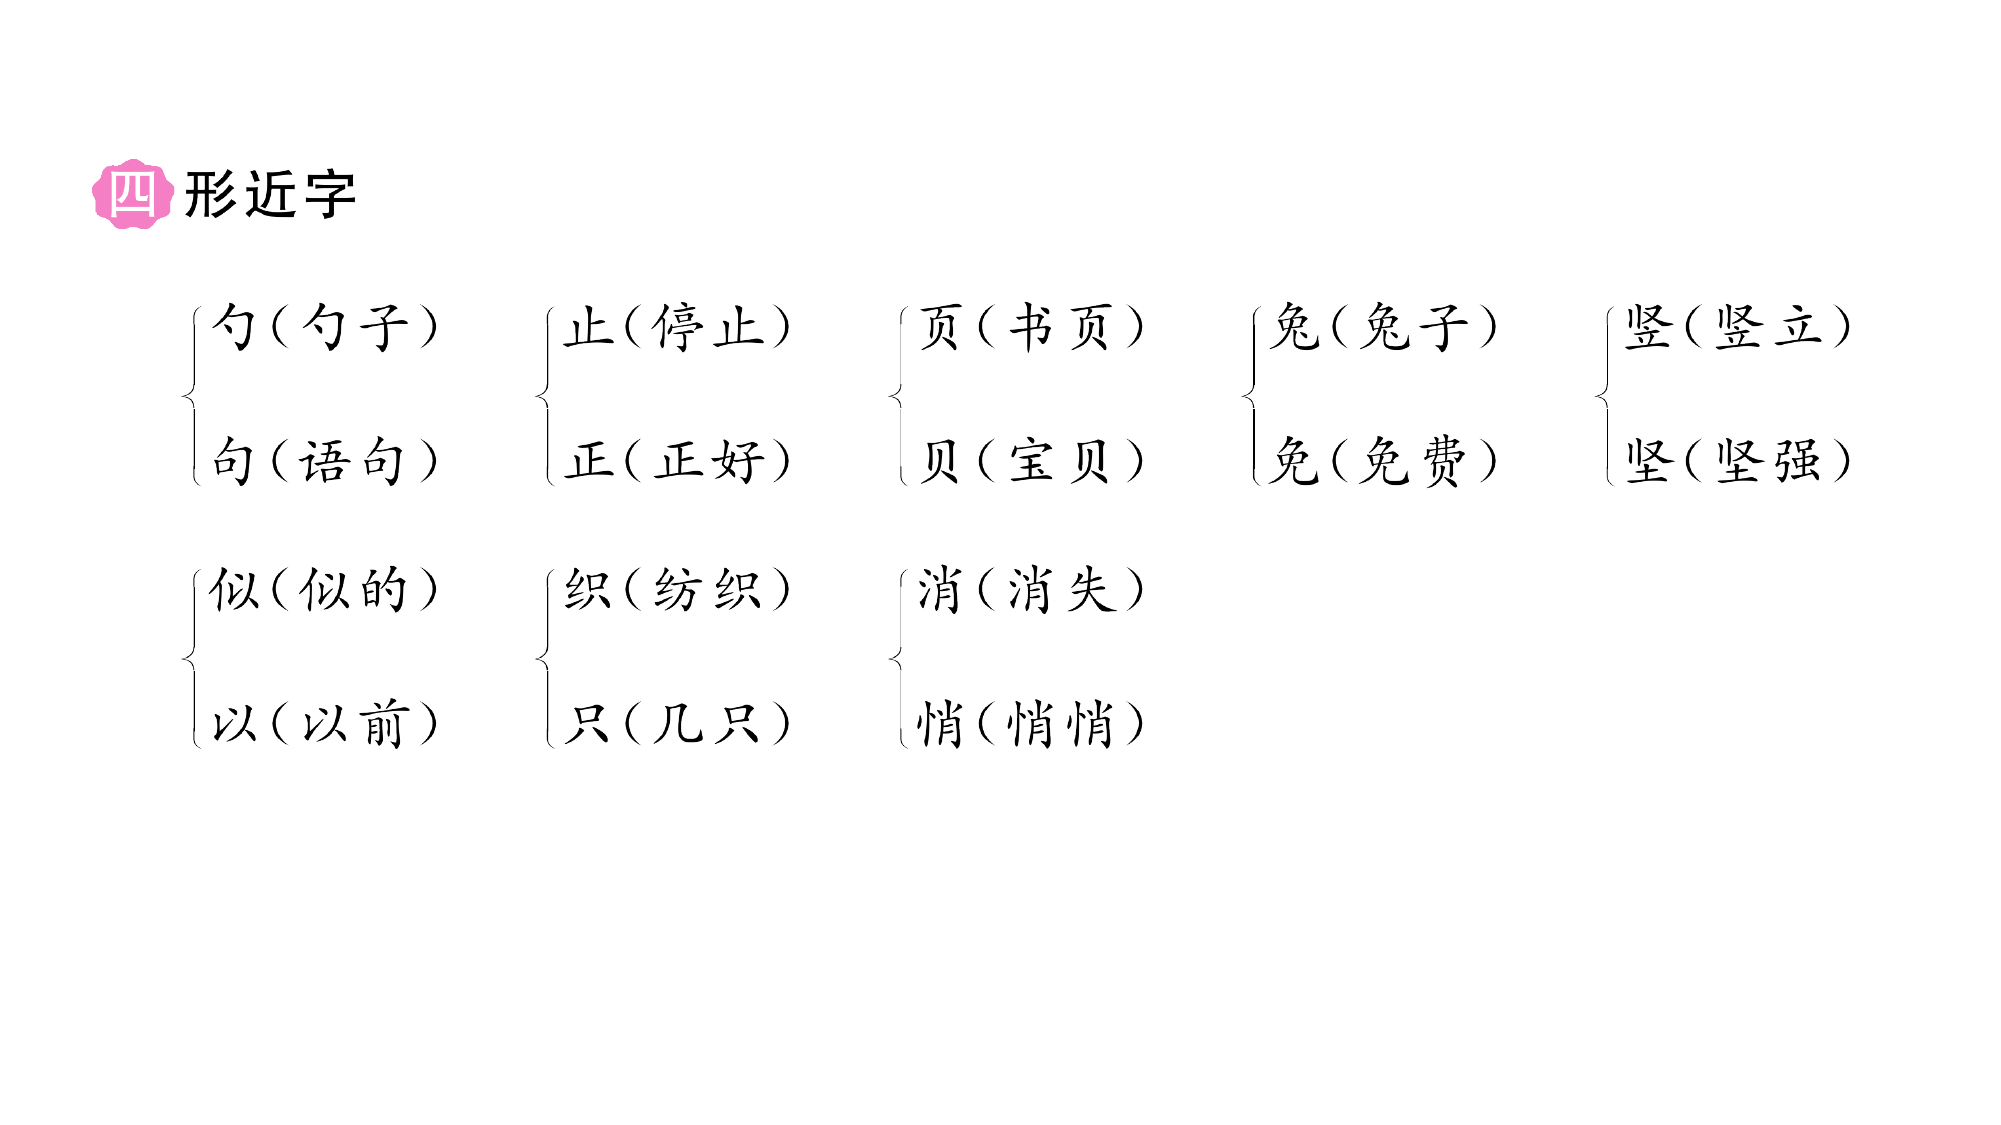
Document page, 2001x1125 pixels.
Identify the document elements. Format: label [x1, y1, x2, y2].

picture [88, 118, 1979, 753]
